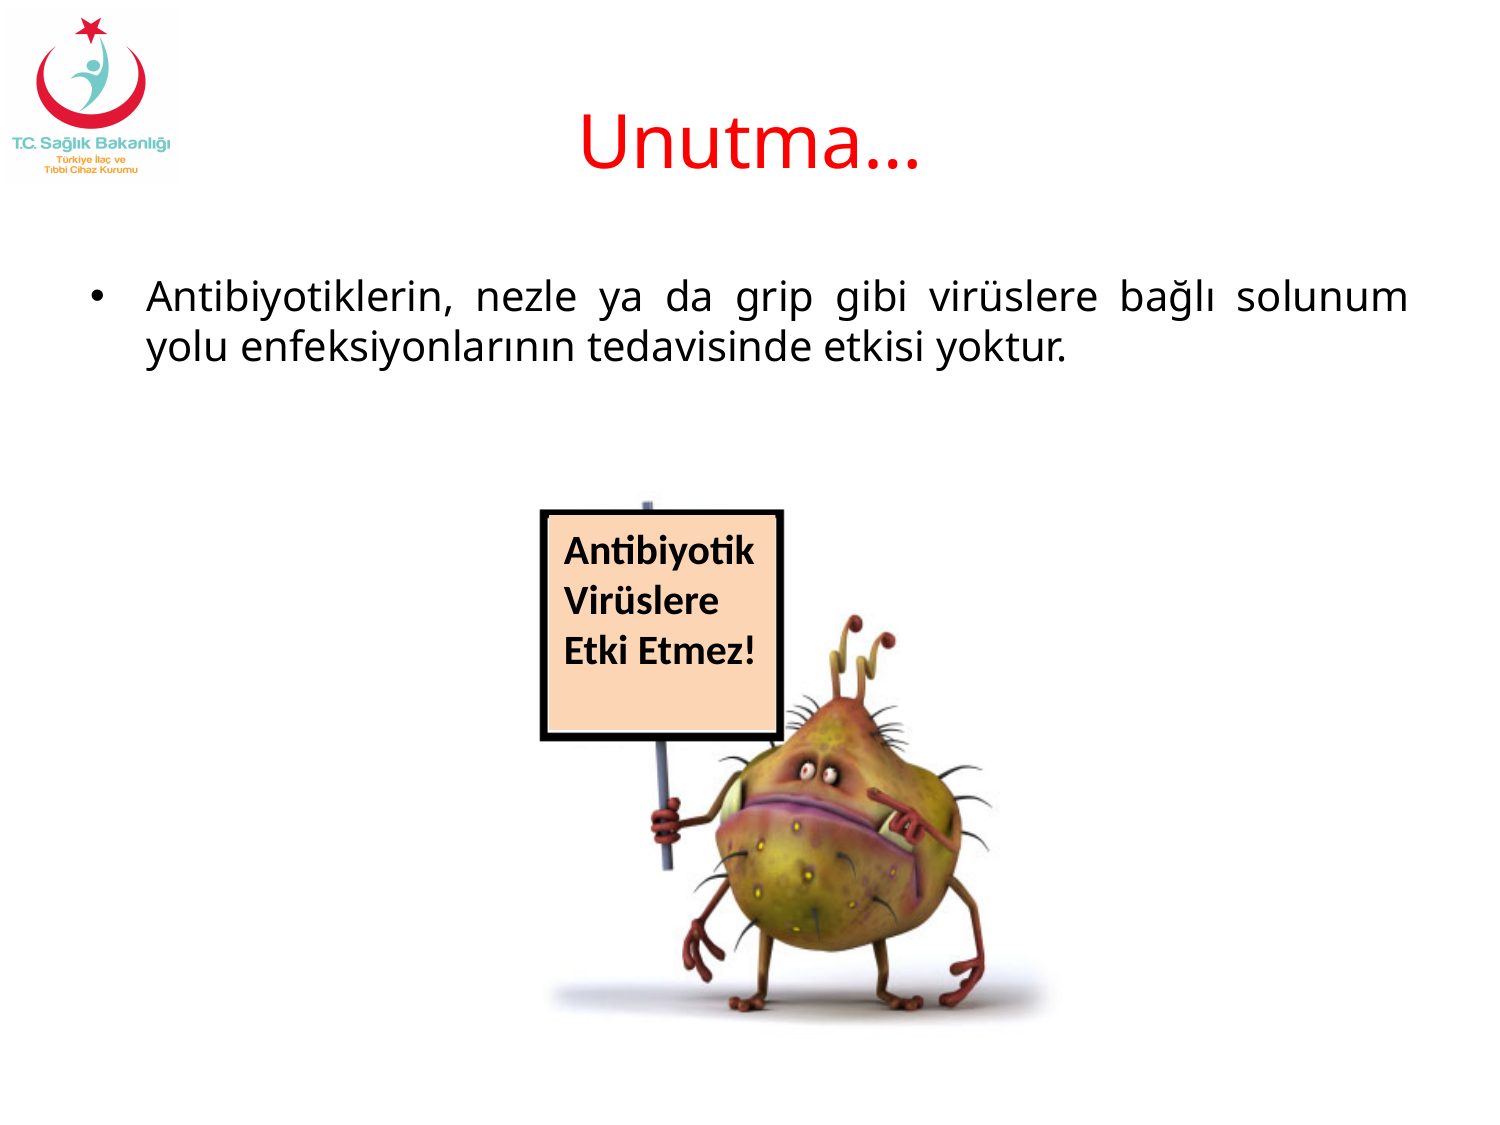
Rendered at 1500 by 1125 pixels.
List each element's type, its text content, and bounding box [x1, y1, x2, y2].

title Unutma… [75, 45, 1425, 233]
picture [537, 491, 1246, 1040]
picture [5, 6, 179, 185]
list Antibiyotiklerin, nezle ya da grip gibi virüslere bağlı solunum yolu enfeksiyonlarının tedavisinde etkisi yoktur. [75, 262, 1425, 1005]
